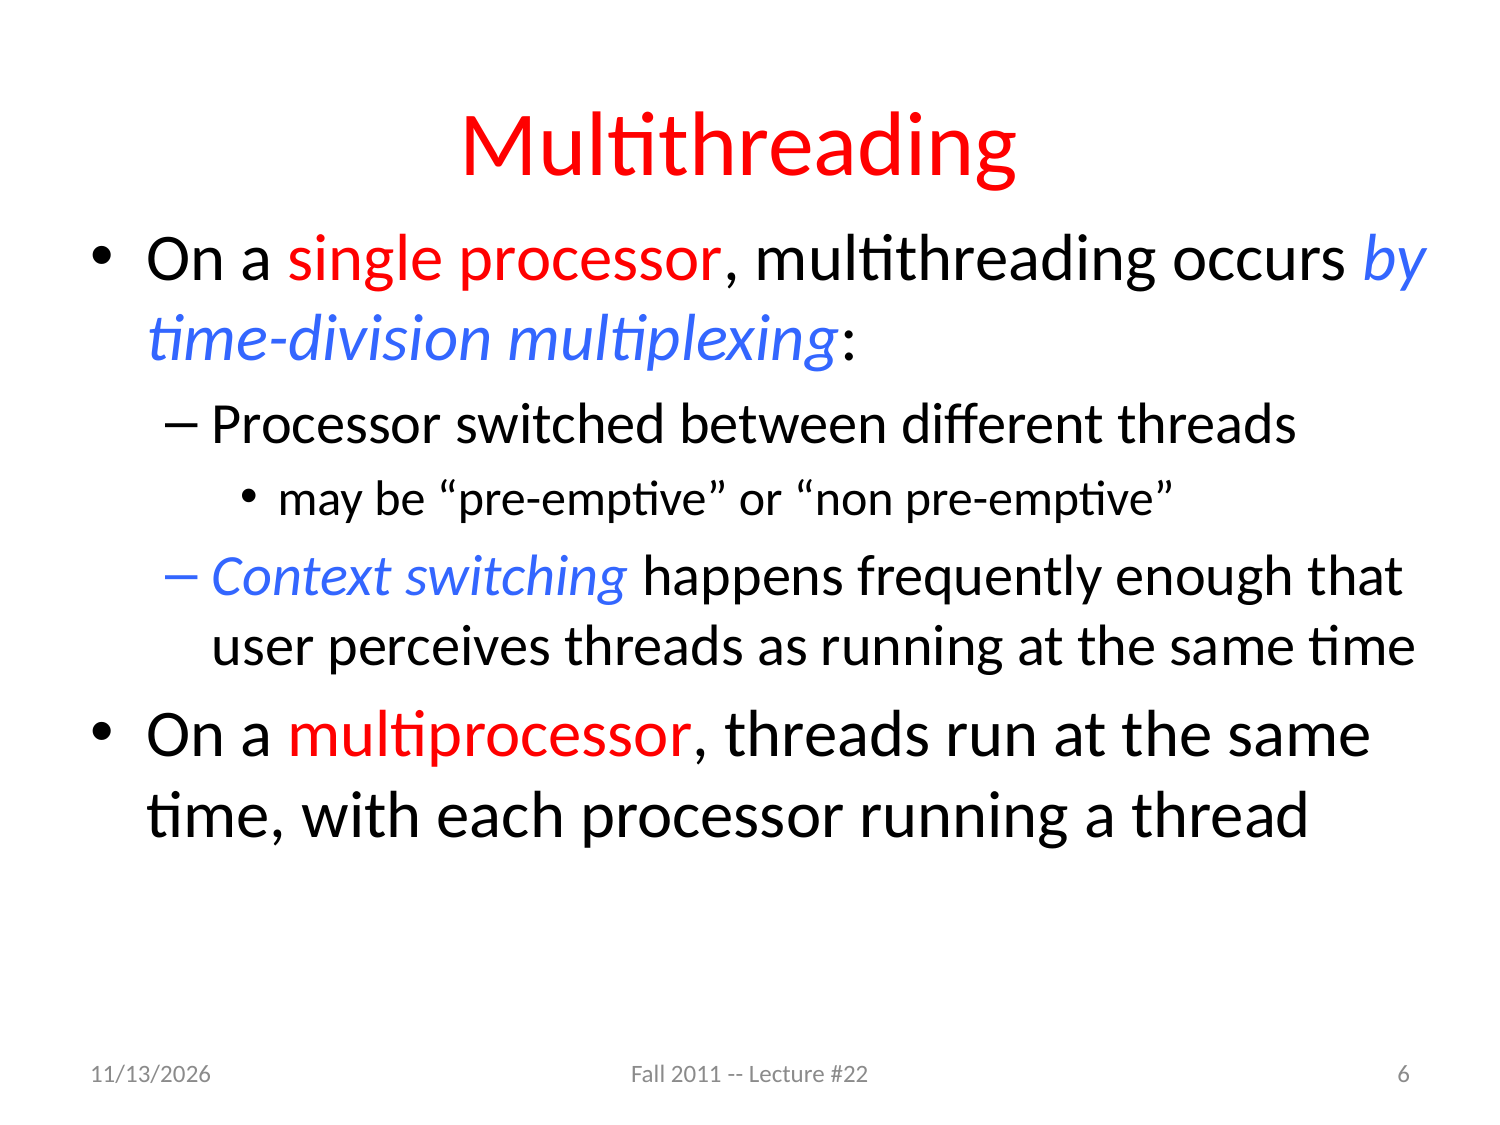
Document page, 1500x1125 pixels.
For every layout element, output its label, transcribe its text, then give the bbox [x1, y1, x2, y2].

list On a single processor, multithreading occurs by time-division multiplexing: Processor switched between different threads may be “pre-emptive” or “non pre-emptive” Context switching happens frequently enough that user perceives threads as running at the same time On a multiprocessor, threads run at the same time, with each processor running a thread [75, 206, 1471, 1100]
slide_number 6 [1074, 1042, 1425, 1103]
title Multithreading [75, 45, 1425, 206]
footer Fall 2011 -- Lecture #22 [512, 1042, 988, 1103]
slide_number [75, 1042, 425, 1103]
